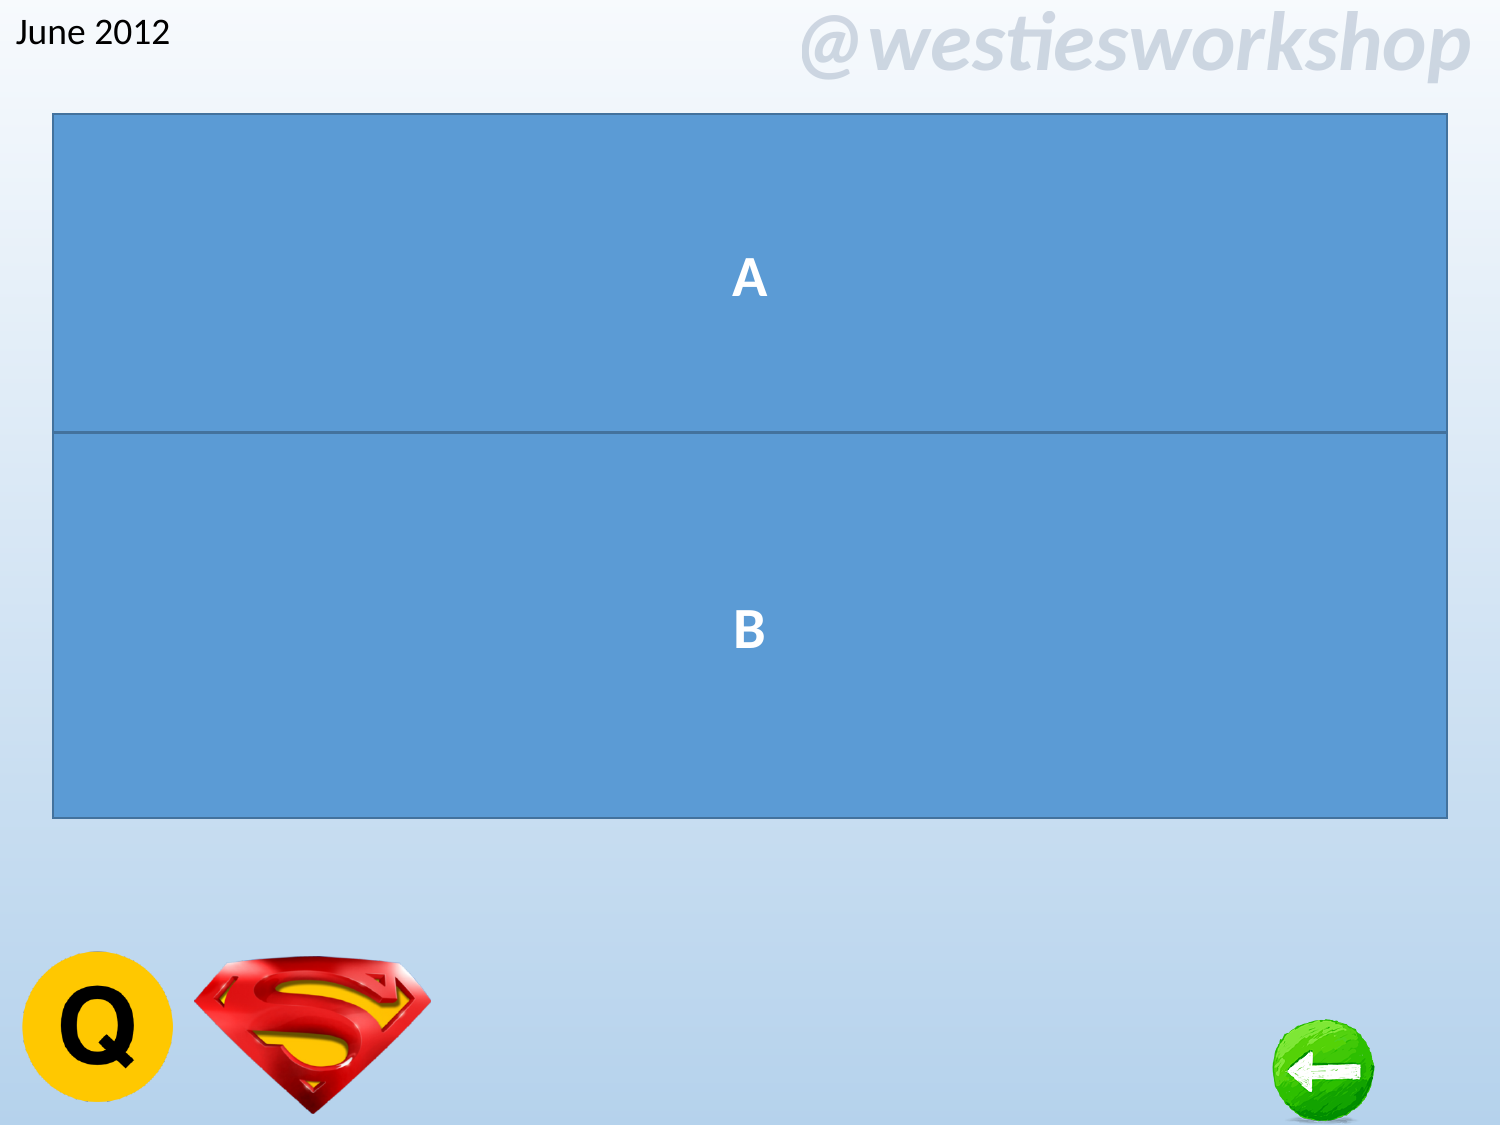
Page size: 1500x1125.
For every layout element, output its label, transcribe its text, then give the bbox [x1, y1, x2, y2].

picture [53, 113, 1447, 818]
text_box June 2012 [1, 0, 186, 60]
picture [0, 928, 431, 1125]
picture [1270, 1019, 1376, 1125]
